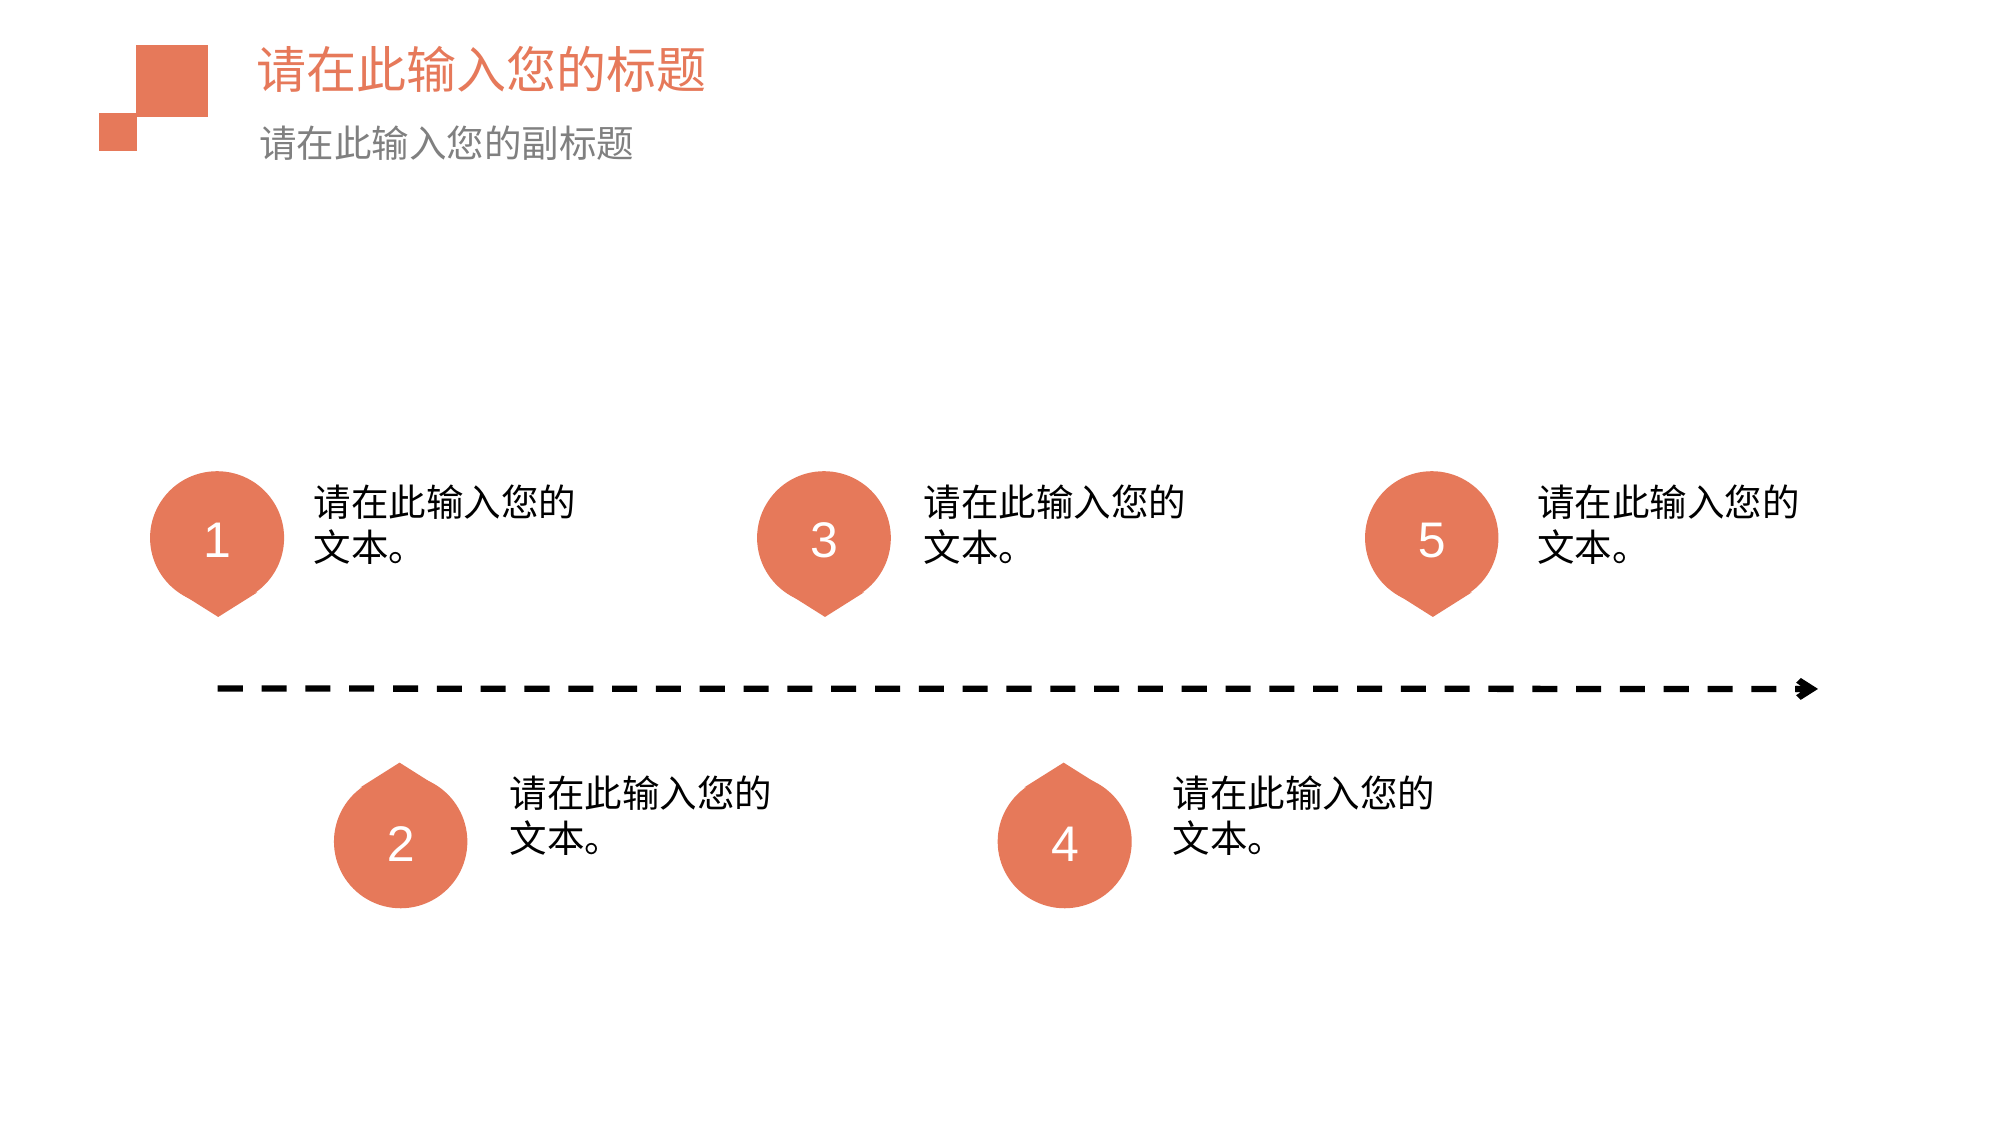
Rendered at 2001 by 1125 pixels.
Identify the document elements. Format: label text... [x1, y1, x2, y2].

text_box 请在此输入您的文本。 [298, 471, 626, 605]
text_box 请在此输入您的文本。 [494, 762, 823, 897]
text_box 请在此输入您的副标题 [244, 117, 1675, 199]
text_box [1365, 471, 1499, 617]
text_box 请在此输入您的标题 [241, 20, 1675, 118]
text_box [1799, 681, 1819, 697]
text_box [997, 762, 1132, 909]
text_box 请在此输入您的文本。 [1522, 471, 1850, 605]
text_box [757, 471, 891, 617]
text_box 请在此输入您的文本。 [908, 471, 1237, 605]
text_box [333, 762, 468, 909]
text_box 请在此输入您的文本。 [1158, 762, 1487, 897]
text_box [150, 471, 285, 617]
